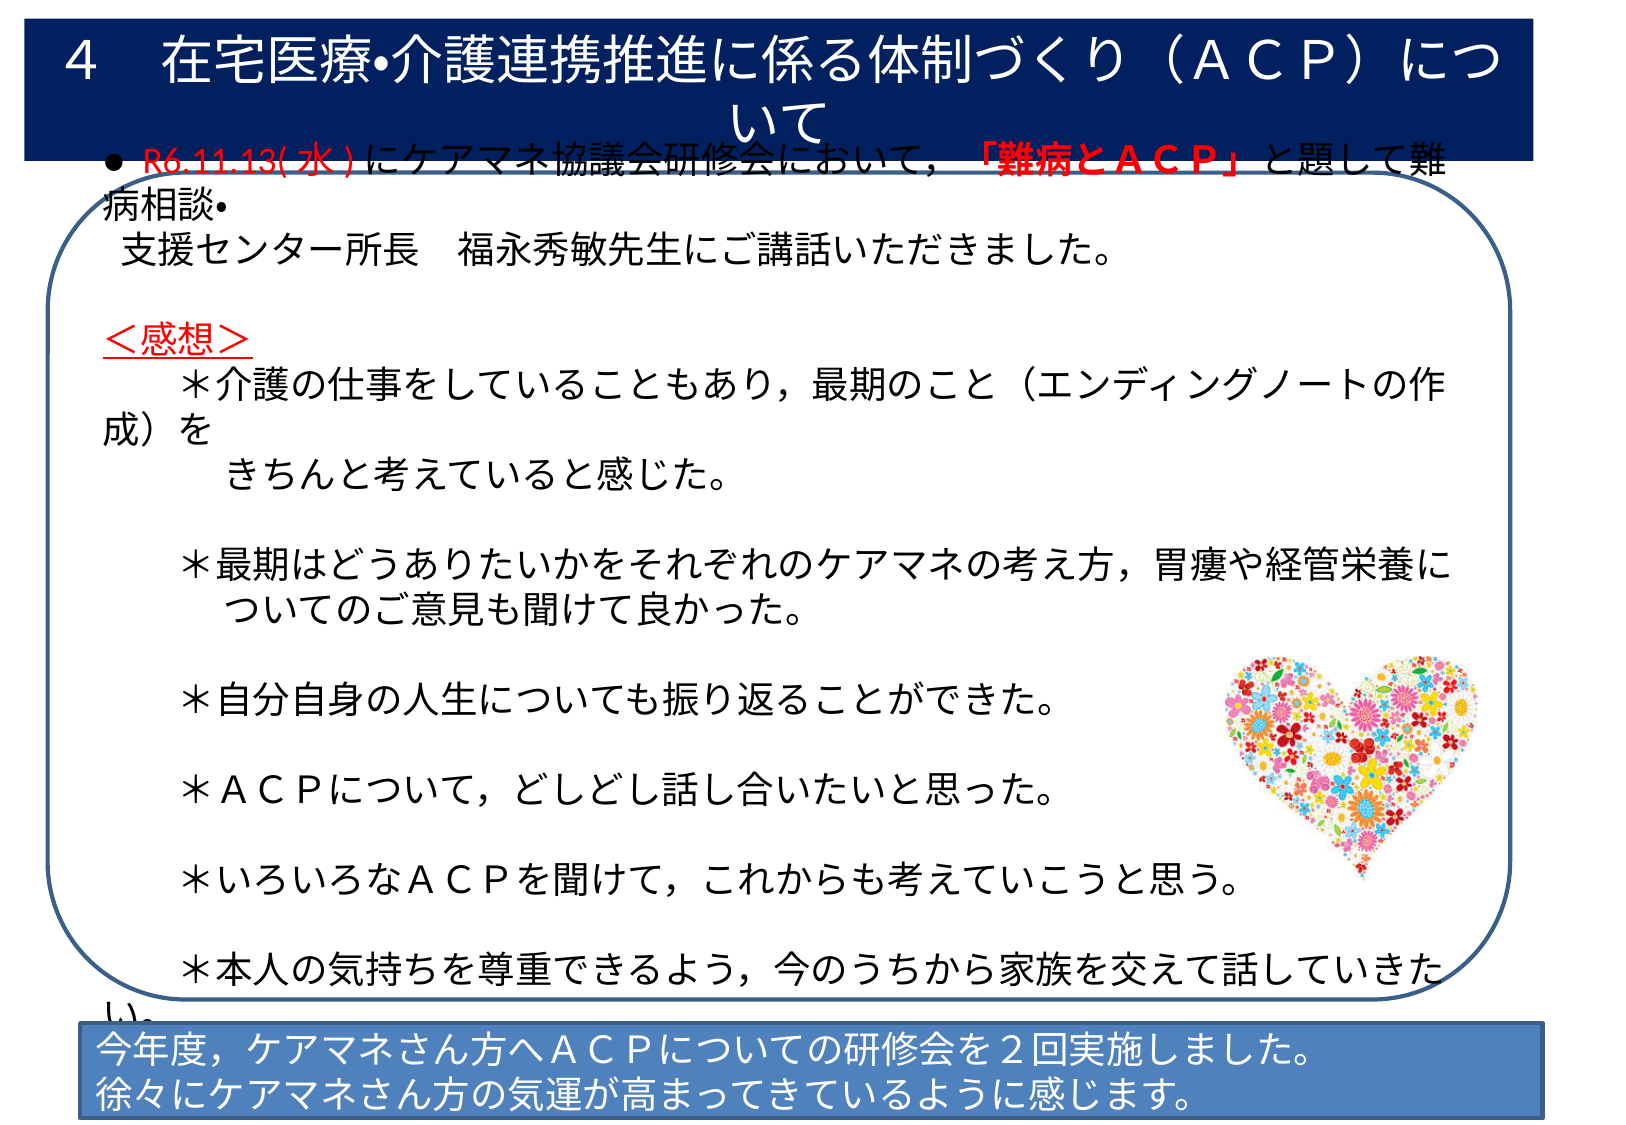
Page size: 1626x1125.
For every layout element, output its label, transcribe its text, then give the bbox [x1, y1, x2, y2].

title ４ 在宅医療・介護連携推進に係る体制づくり（ＡＣＰ）について [24, 18, 1534, 161]
text_box 今年度，ケアマネさん方へＡＣＰについての研修会を２回実施しました。 徐々にケアマネさん方の気運が高まってきているように感じます。 [78, 1021, 1545, 1120]
text_box ● R6.11.13(水)にケアマネ協議会研修会において，「難病とＡＣＰ」と題して難病相談・ 支援センター所長 福永秀敏先生にご講話いただきました。 ＜感想＞ ＊介護の仕事をしていることもあり，最期のこと（エンディングノートの作成）を きちんと考えていると感じた。 ＊最期はどうありたいかをそれぞれのケアマネの考え方，胃瘻や経管栄養に ついてのご意見も聞けて良かった。 ＊自分自身の人生についても振り返ることができた。 ＊ＡＣＰについて，どしどし話し合いたいと思った。 ＊いろいろなＡＣＰを聞けて，これからも考えていこうと思う。 ＊本人の気持ちを尊重できるよう，今のうちから家族を交えて話していきたい。 [45, 170, 1513, 1002]
picture [1225, 656, 1479, 882]
